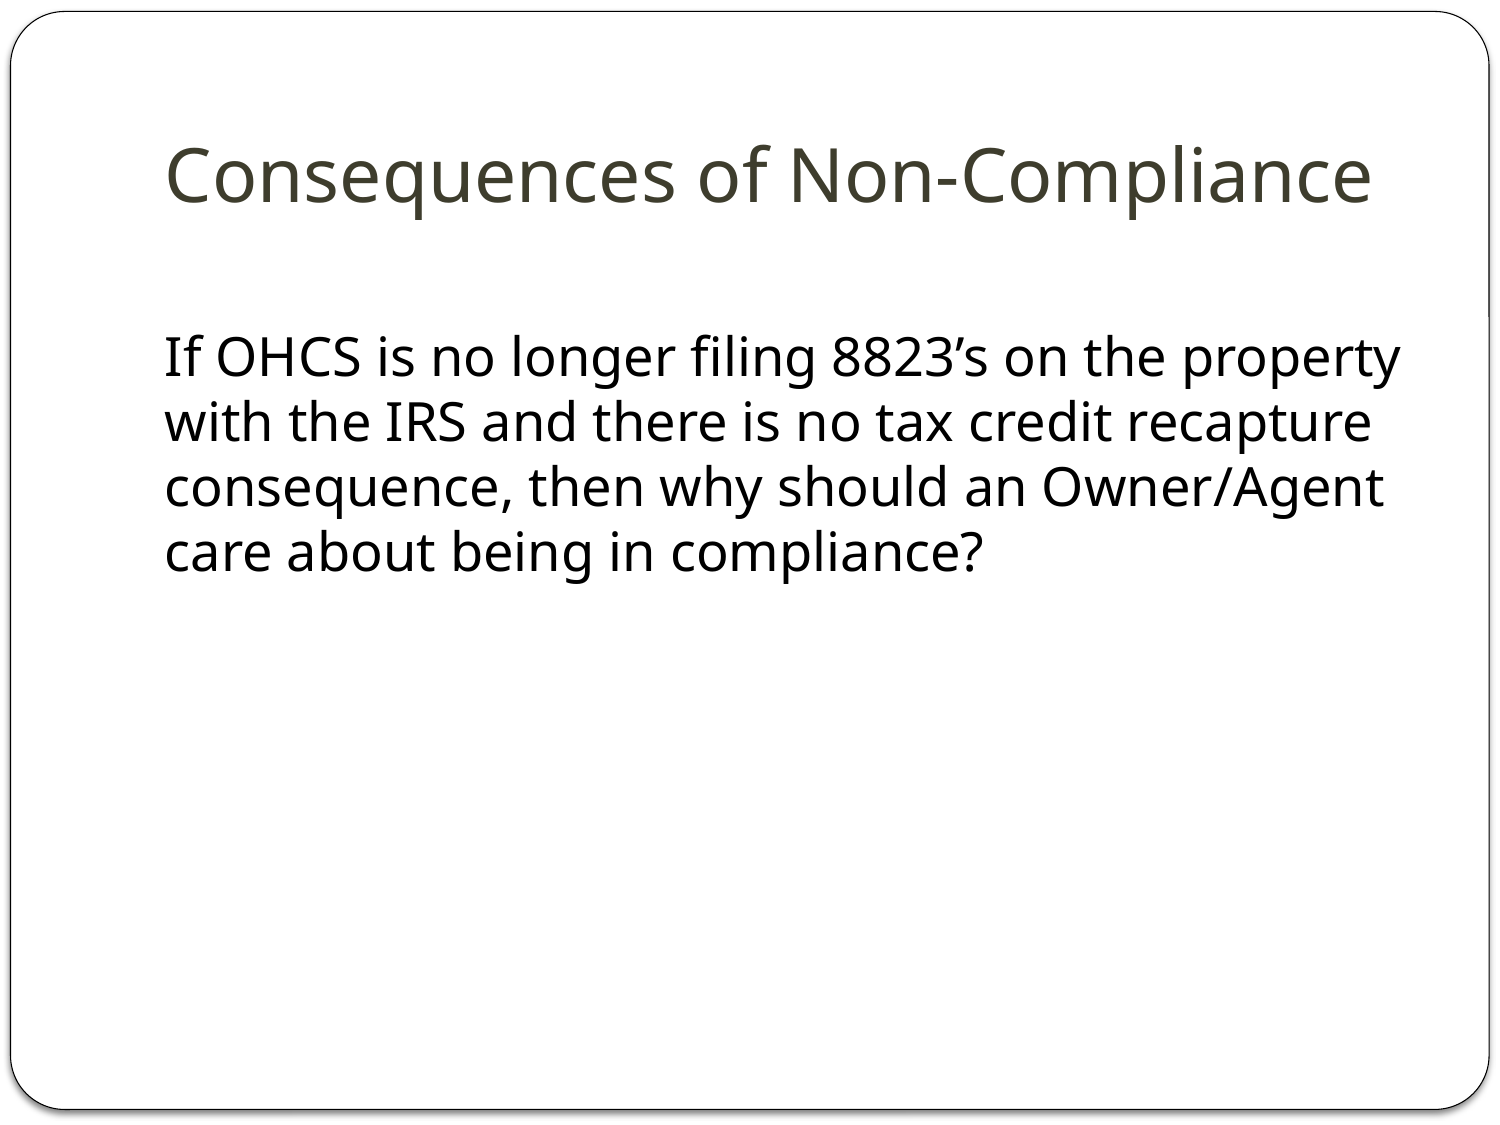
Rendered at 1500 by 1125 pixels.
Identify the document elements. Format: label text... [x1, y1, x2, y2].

list If OHCS is no longer filing 8823’s on the property with the IRS and there is no tax credit recapture consequence, then why should an Owner/Agent care about being in compliance? [150, 237, 1425, 988]
title Consequences of Non-Compliance [150, 45, 1425, 233]
